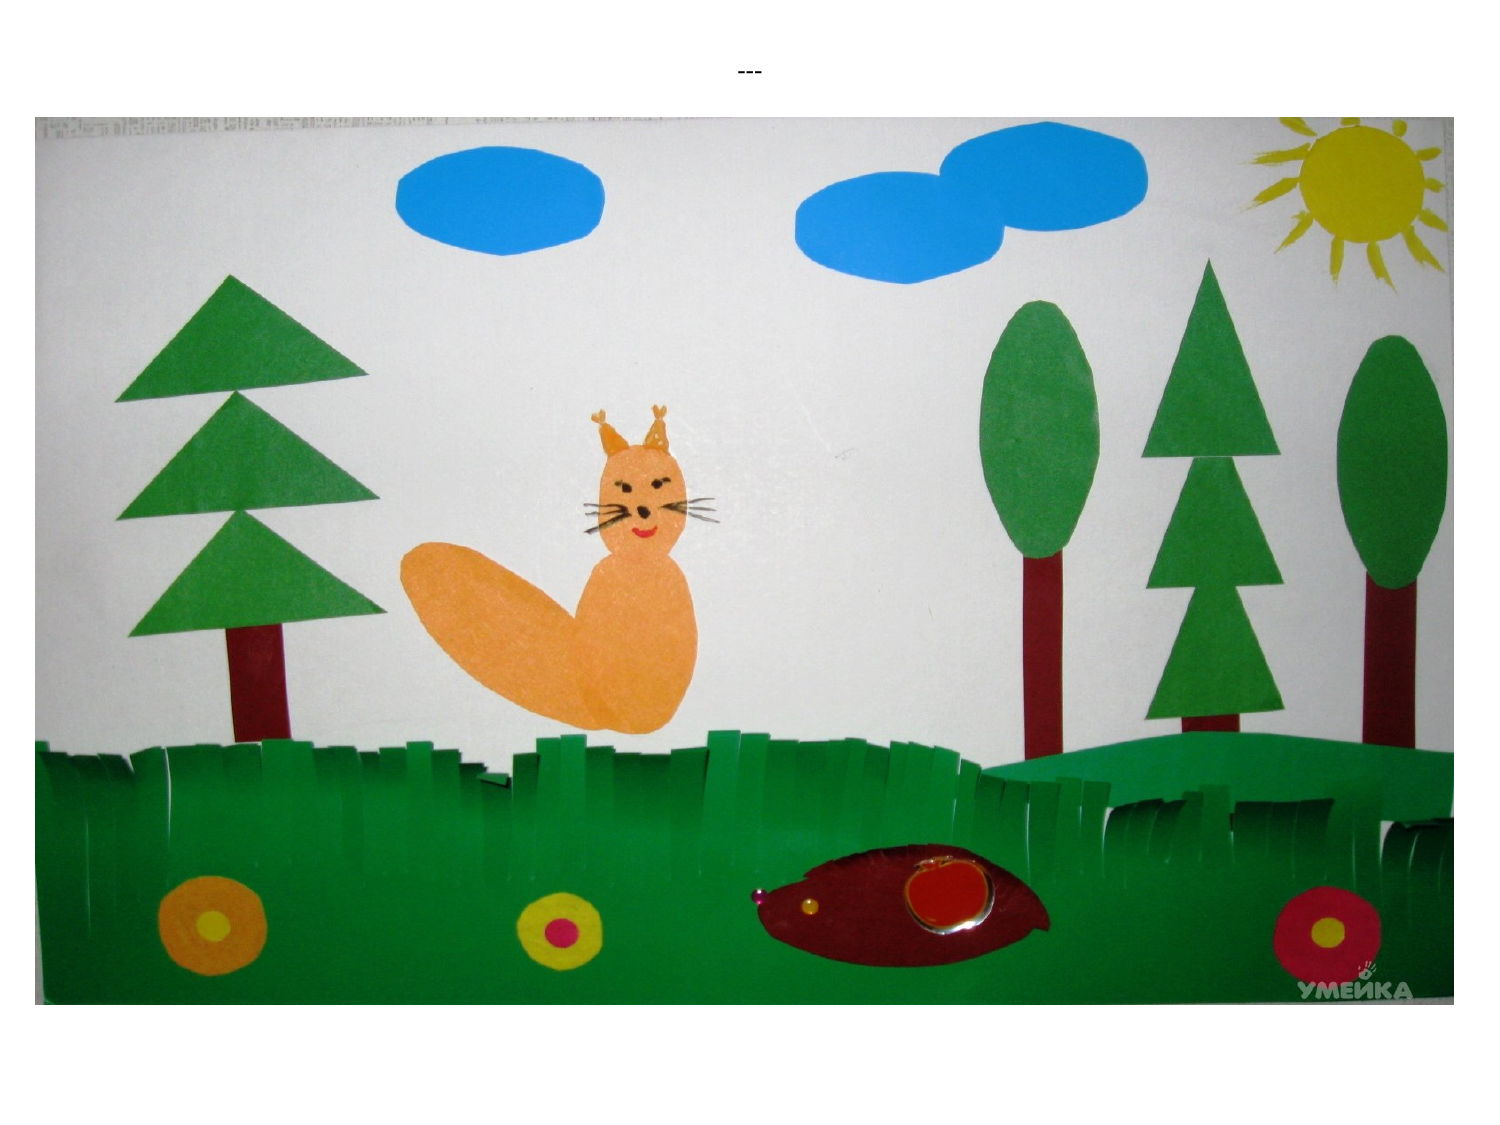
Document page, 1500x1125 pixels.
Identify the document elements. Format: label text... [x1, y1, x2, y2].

title --- [75, 45, 1425, 94]
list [34, 116, 1454, 1006]
